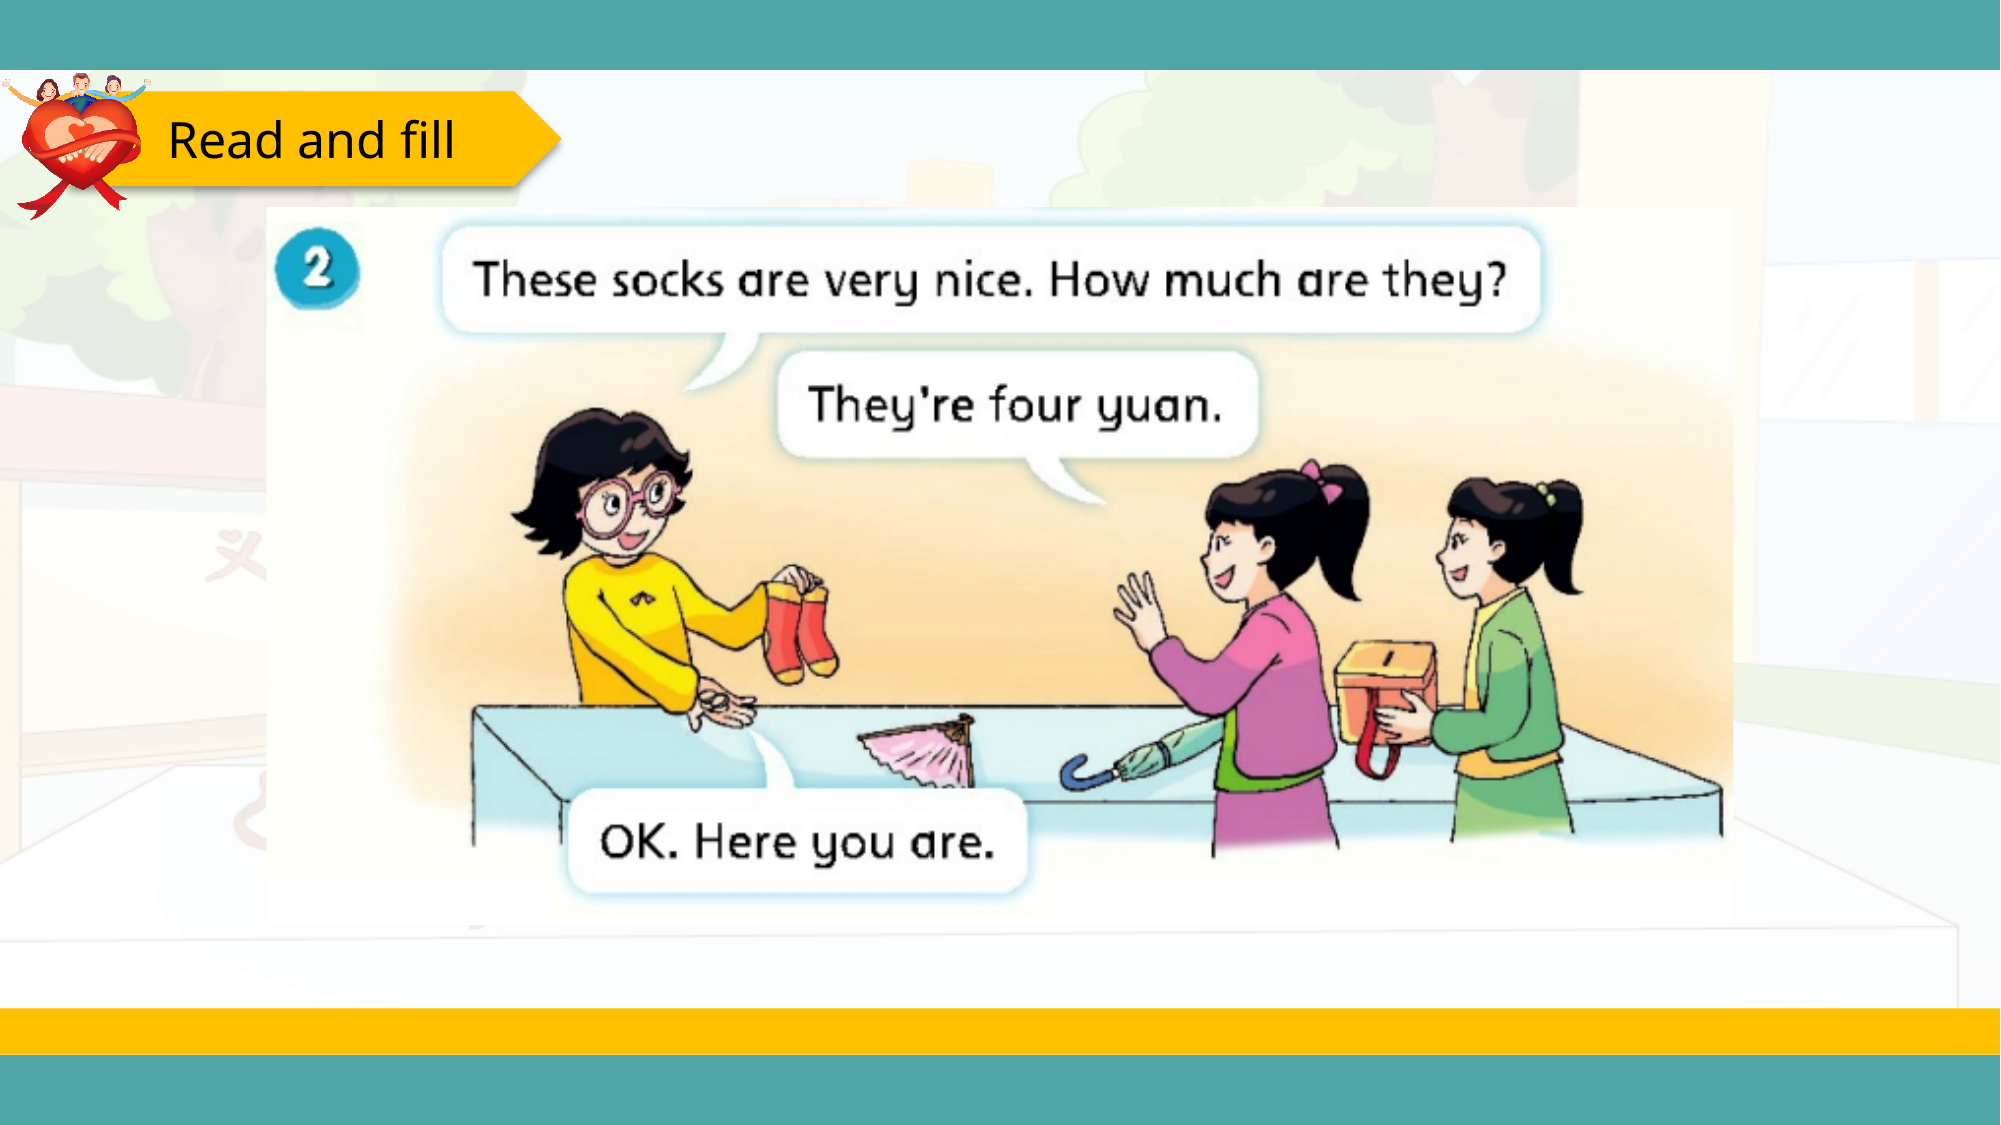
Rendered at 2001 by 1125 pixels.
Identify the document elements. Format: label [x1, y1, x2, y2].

picture [0, 0, 2000, 1125]
text_box [153, 91, 587, 187]
